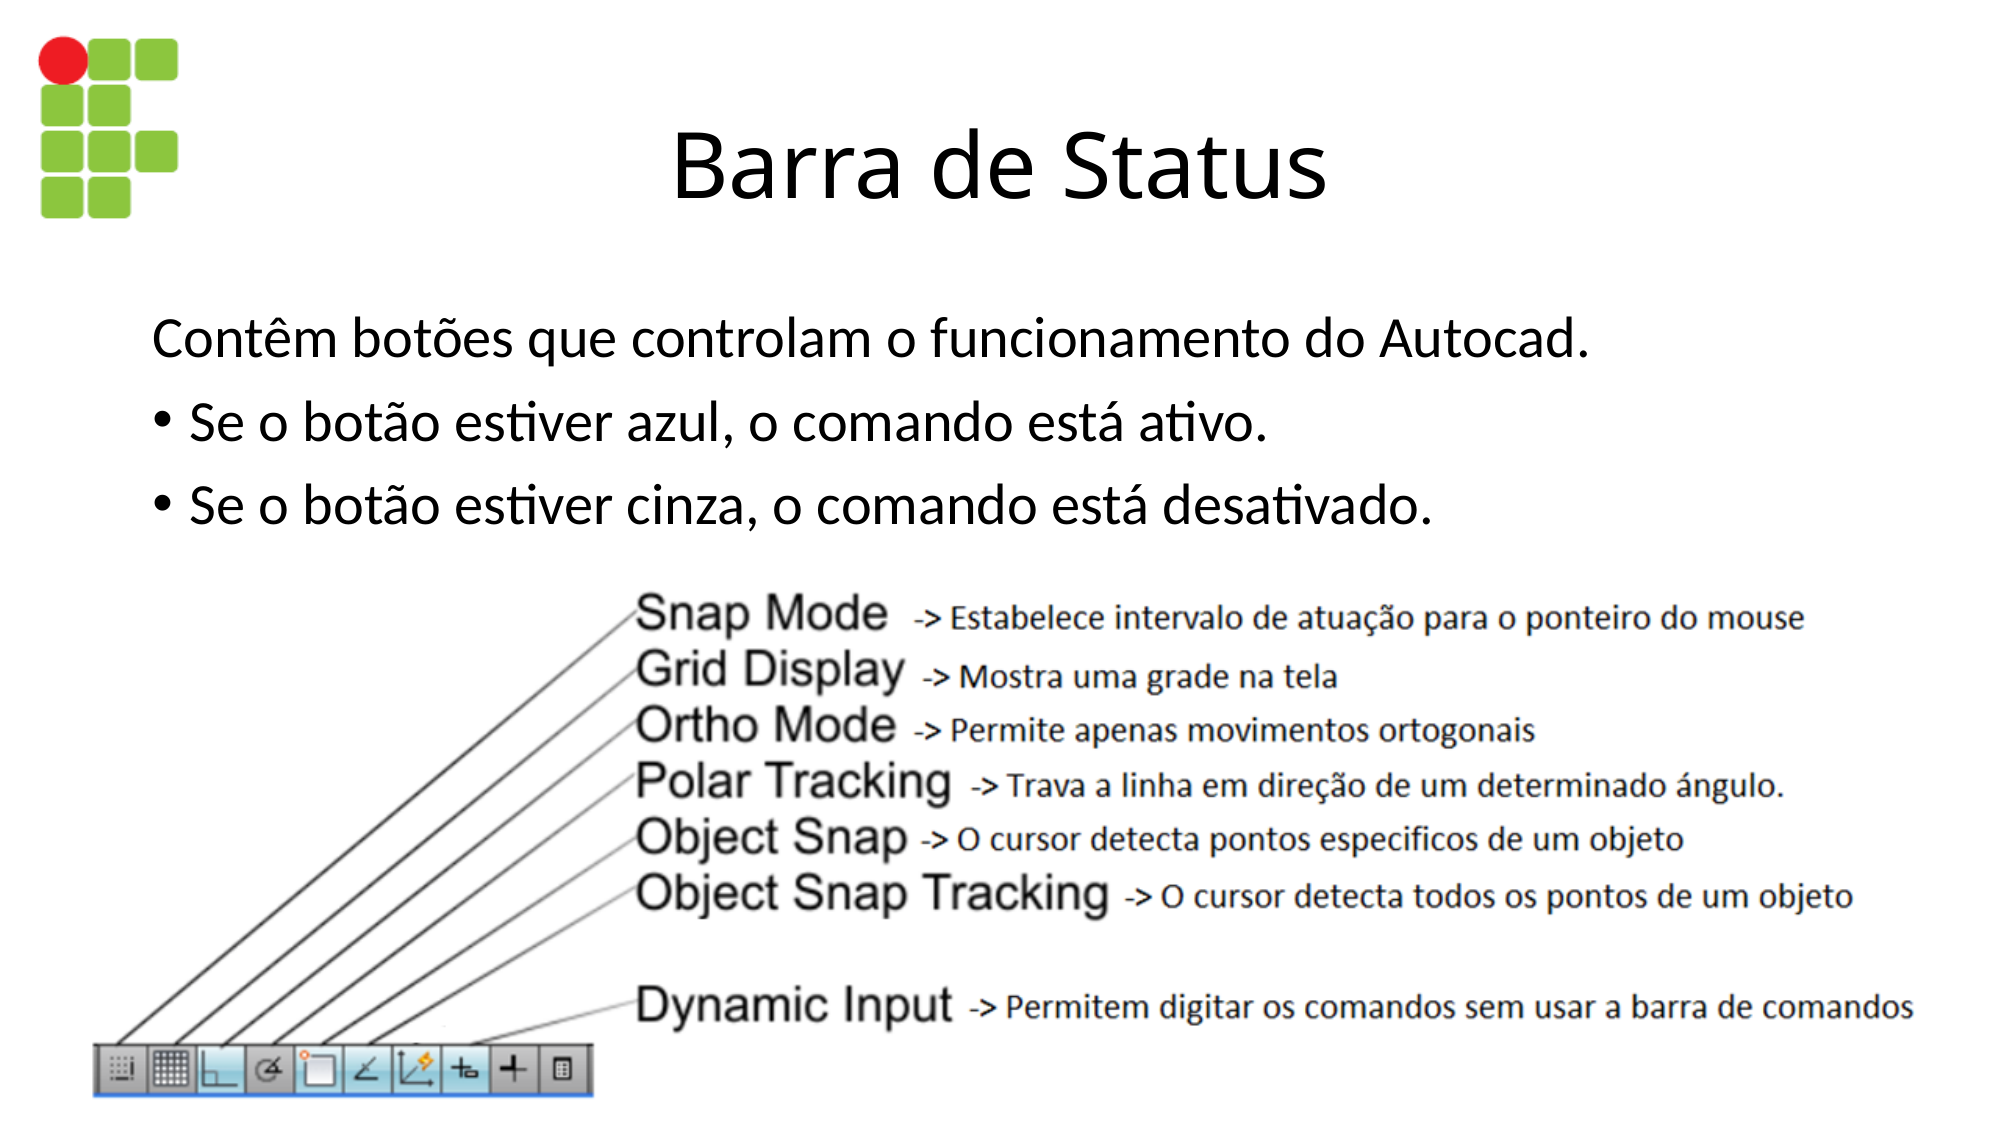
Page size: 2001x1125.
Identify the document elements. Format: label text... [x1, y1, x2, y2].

picture [36, 33, 181, 223]
list Contêm botões que controlam o funcionamento do Autocad. Se o botão estiver azul, o comando está ativo. Se o botão estiver cinza, o comando está desativado. [137, 299, 1863, 572]
title Barra de Status [137, 59, 1863, 278]
picture [77, 572, 1923, 1104]
